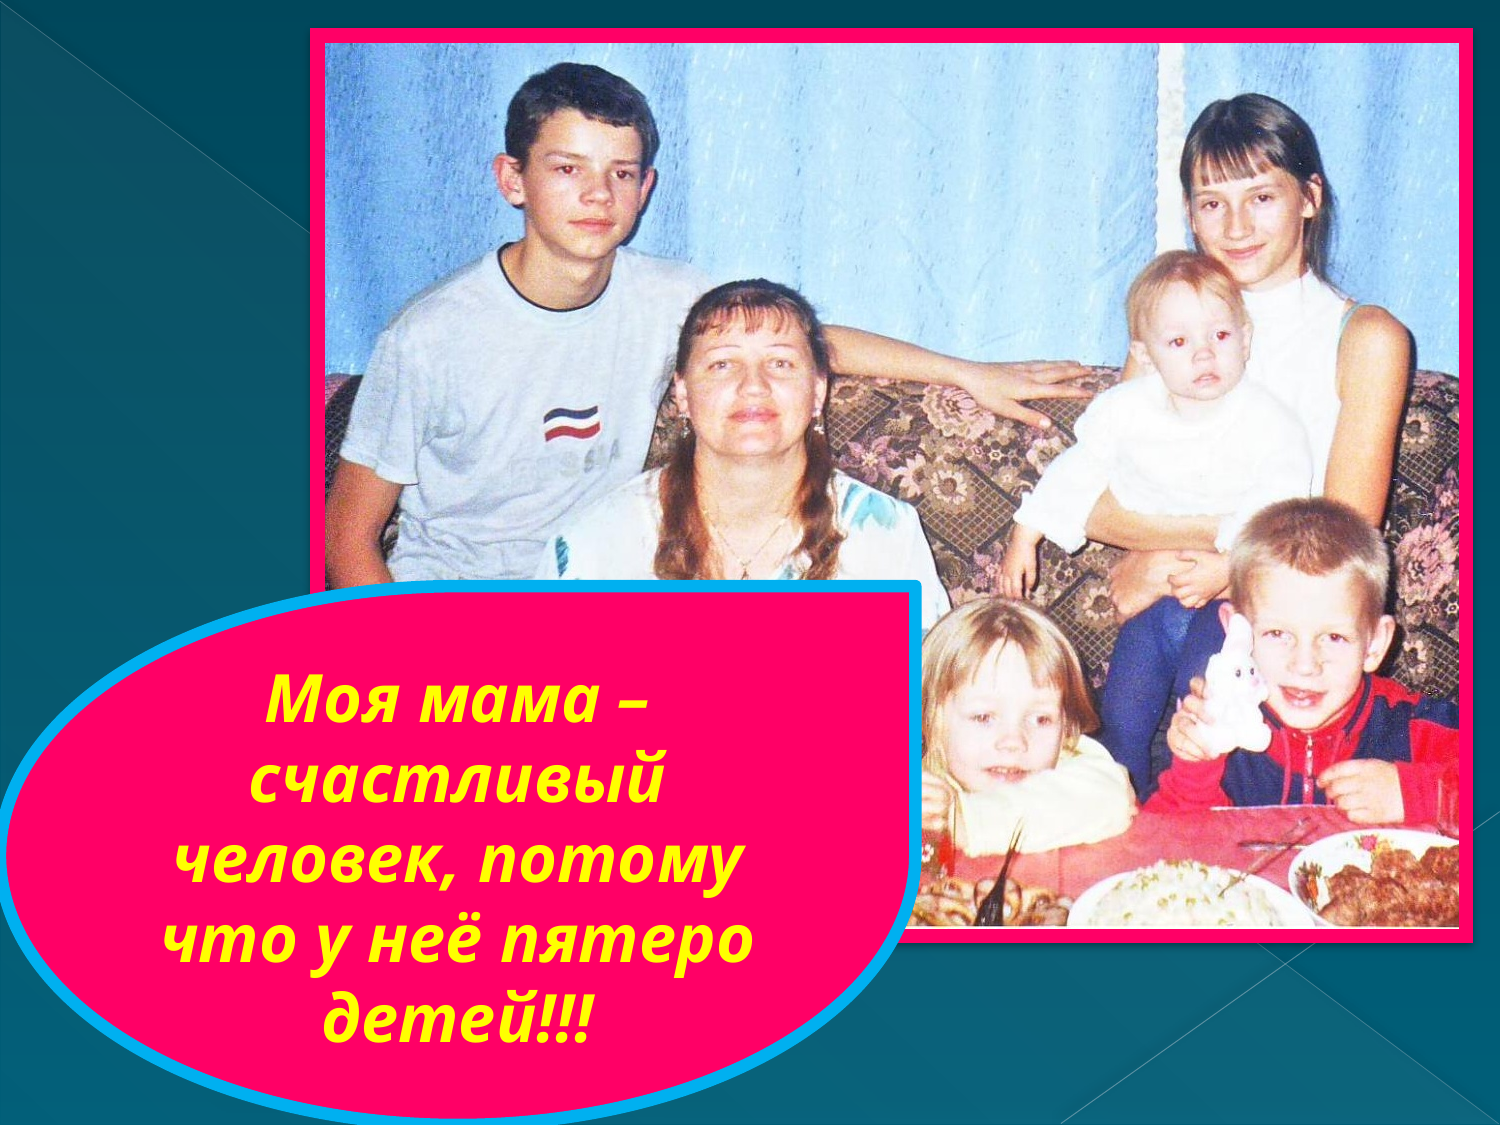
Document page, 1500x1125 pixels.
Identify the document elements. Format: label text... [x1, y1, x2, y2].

text_box Моя мама – счастливый человек, потому что у неё пятеро детей!!! [0, 597, 900, 1125]
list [324, 42, 1459, 929]
